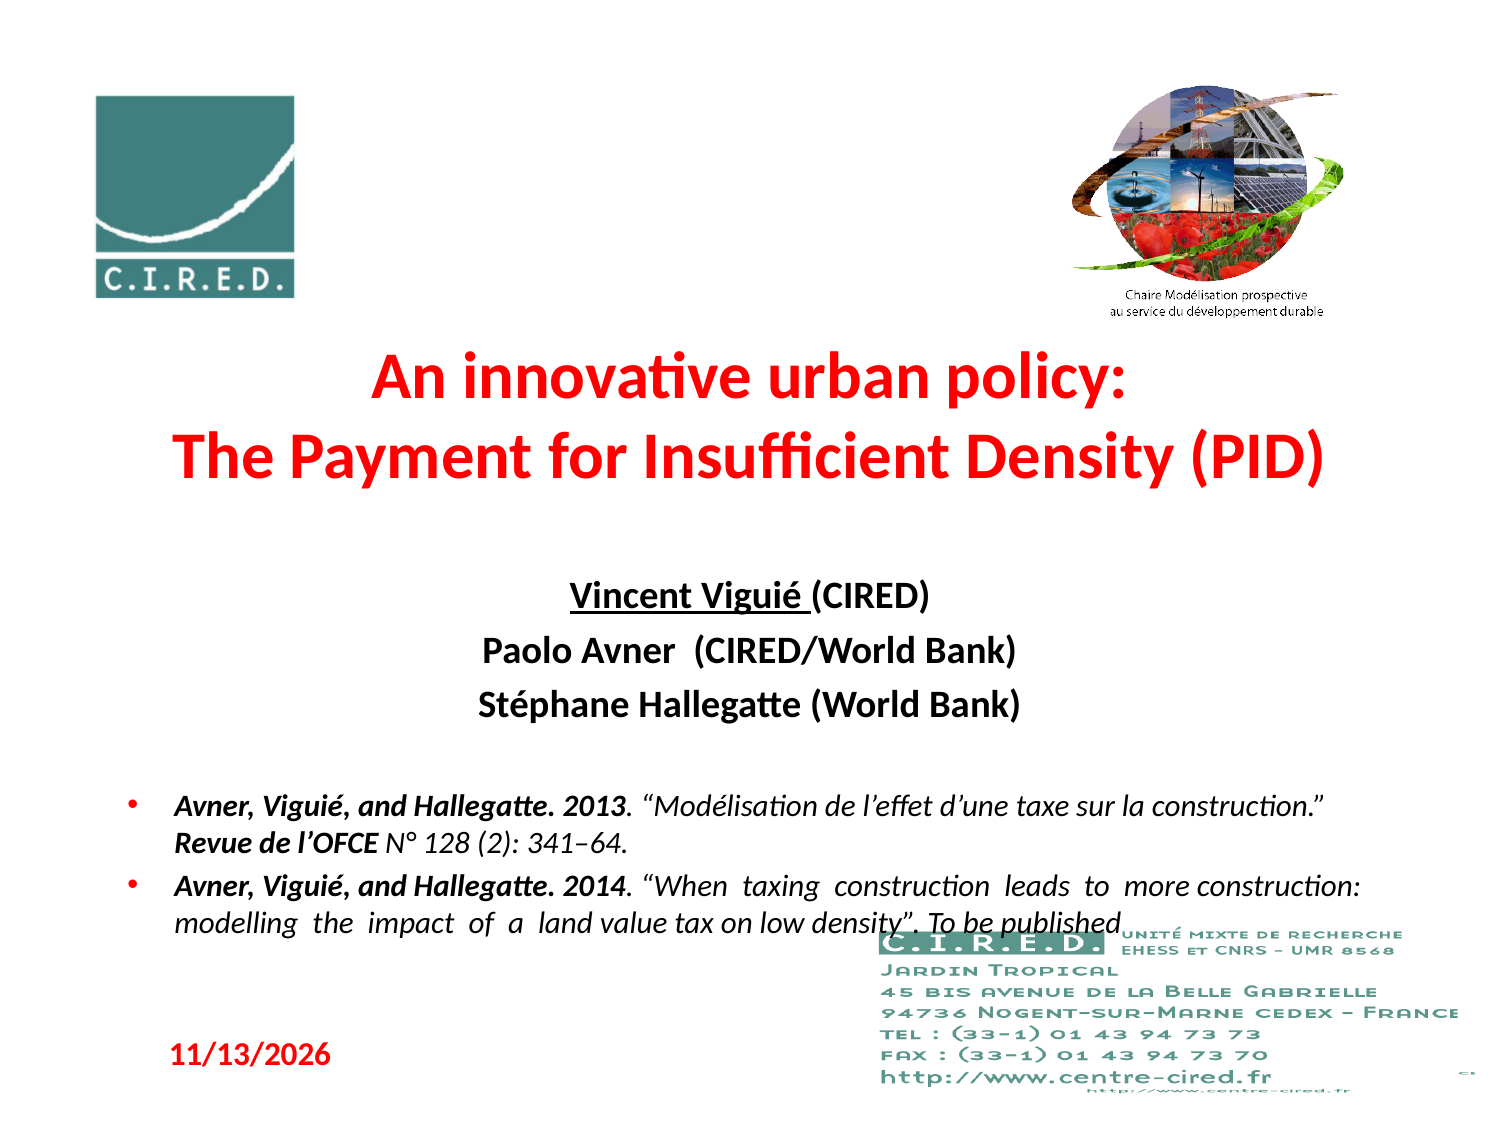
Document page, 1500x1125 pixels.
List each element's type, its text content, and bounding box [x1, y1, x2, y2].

picture [1009, 42, 1404, 324]
subtitle Vincent Viguié (CIRED) Paolo Avner (CIRED/World Bank) Stéphane Hallegatte (World Bank) Avner, Viguié, and Hallegatte. 2013. “Modélisation de l’effet d’une taxe sur la construction.” Revue de l’OFCE N° 128 (2): 341–64. Avner, Viguié, and Hallegatte. 2014. “When taxing construction leads to more construction: modelling the impact of a land value tax on low density”. To be published [112, 562, 1388, 953]
title An innovative urban policy: The Payment for Insufficient Density (PID) [112, 290, 1388, 532]
picture [93, 93, 299, 300]
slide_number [74, 1024, 426, 1103]
